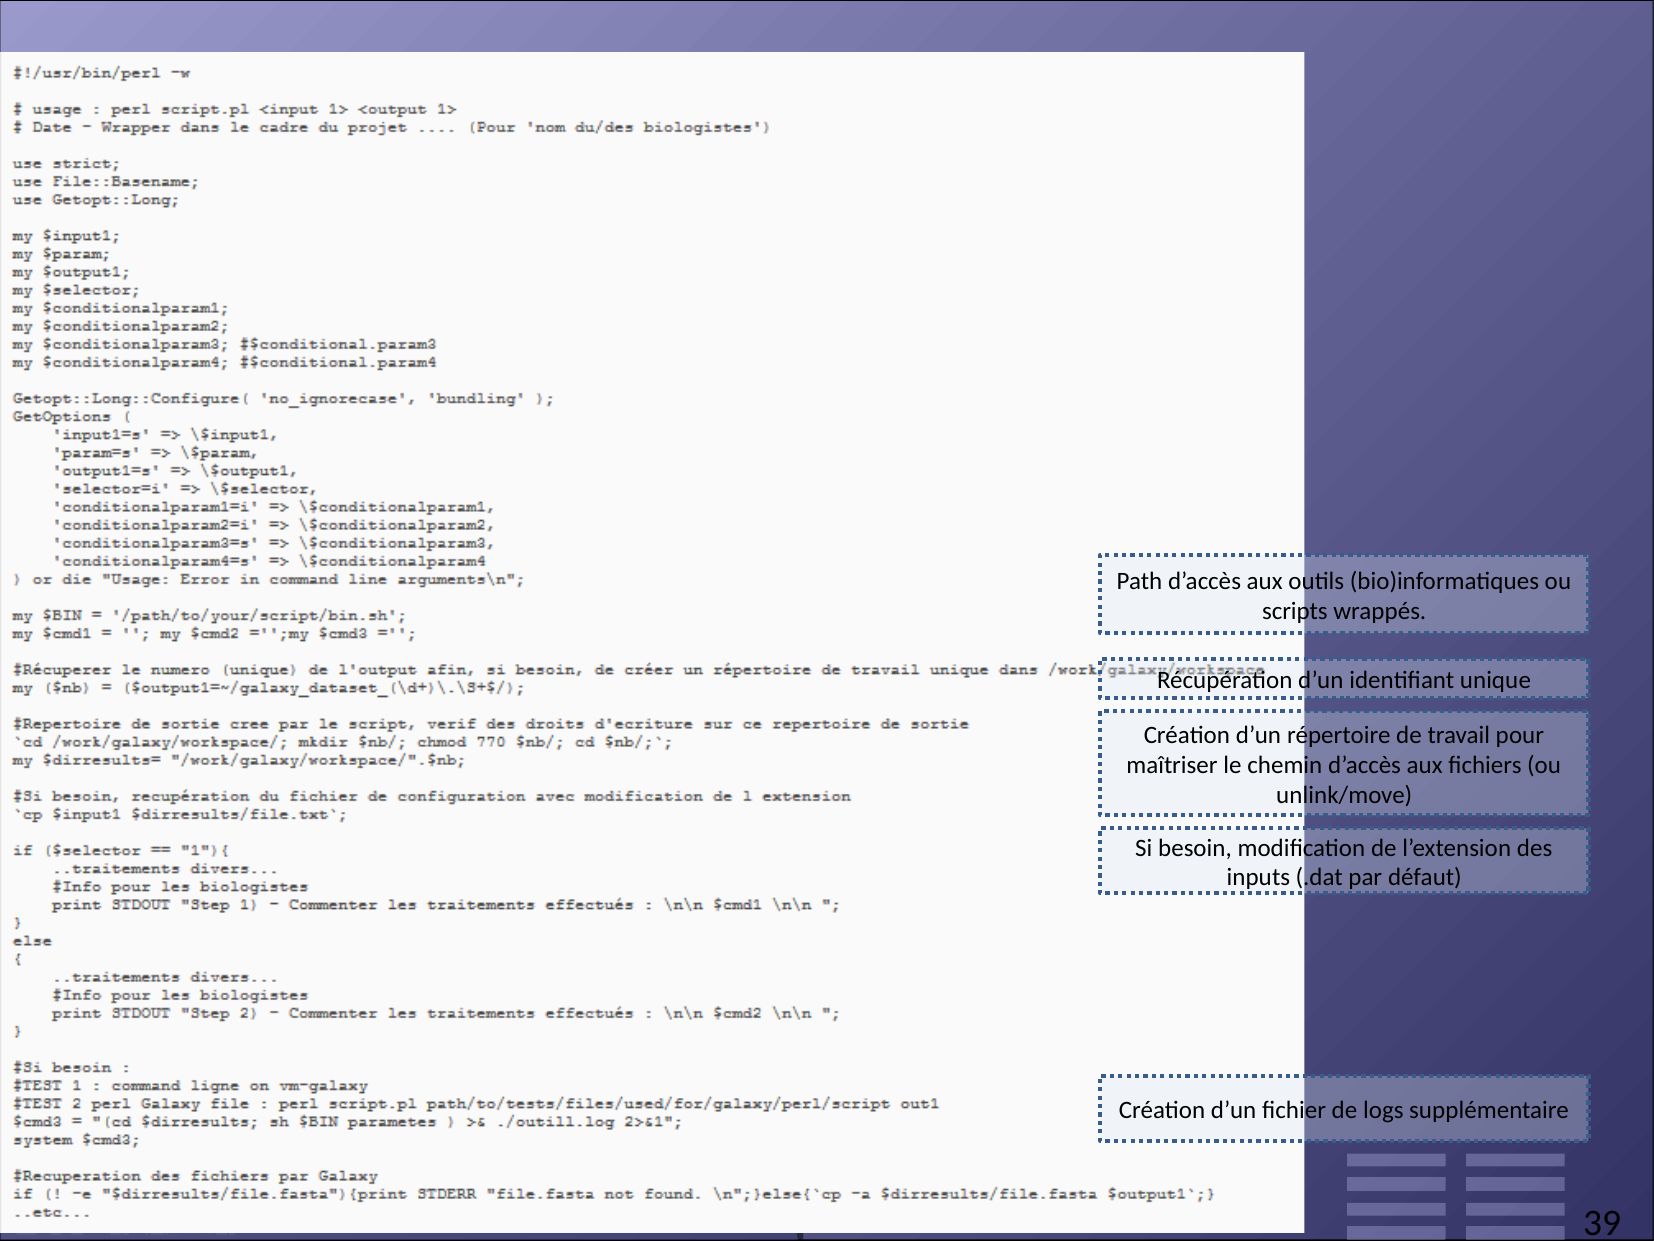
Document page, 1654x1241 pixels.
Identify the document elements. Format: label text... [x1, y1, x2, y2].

text_box Création d’un fichier de logs supplémentaire [1308, 1075, 1589, 1141]
text_box Path d’accès aux outils (bio)informatiques ou scripts wrappés. [1308, 555, 1589, 634]
text_box Si besoin, modification de l’extension des inputs (.dat par défaut) [1308, 828, 1589, 894]
text_box Création d’un répertoire de travail pour maîtriser le chemin d’accès aux fichiers (ou unlink/move) [1308, 711, 1589, 816]
text_box Récupération d’un identifiant unique [1308, 659, 1589, 699]
picture [0, 51, 1305, 1236]
